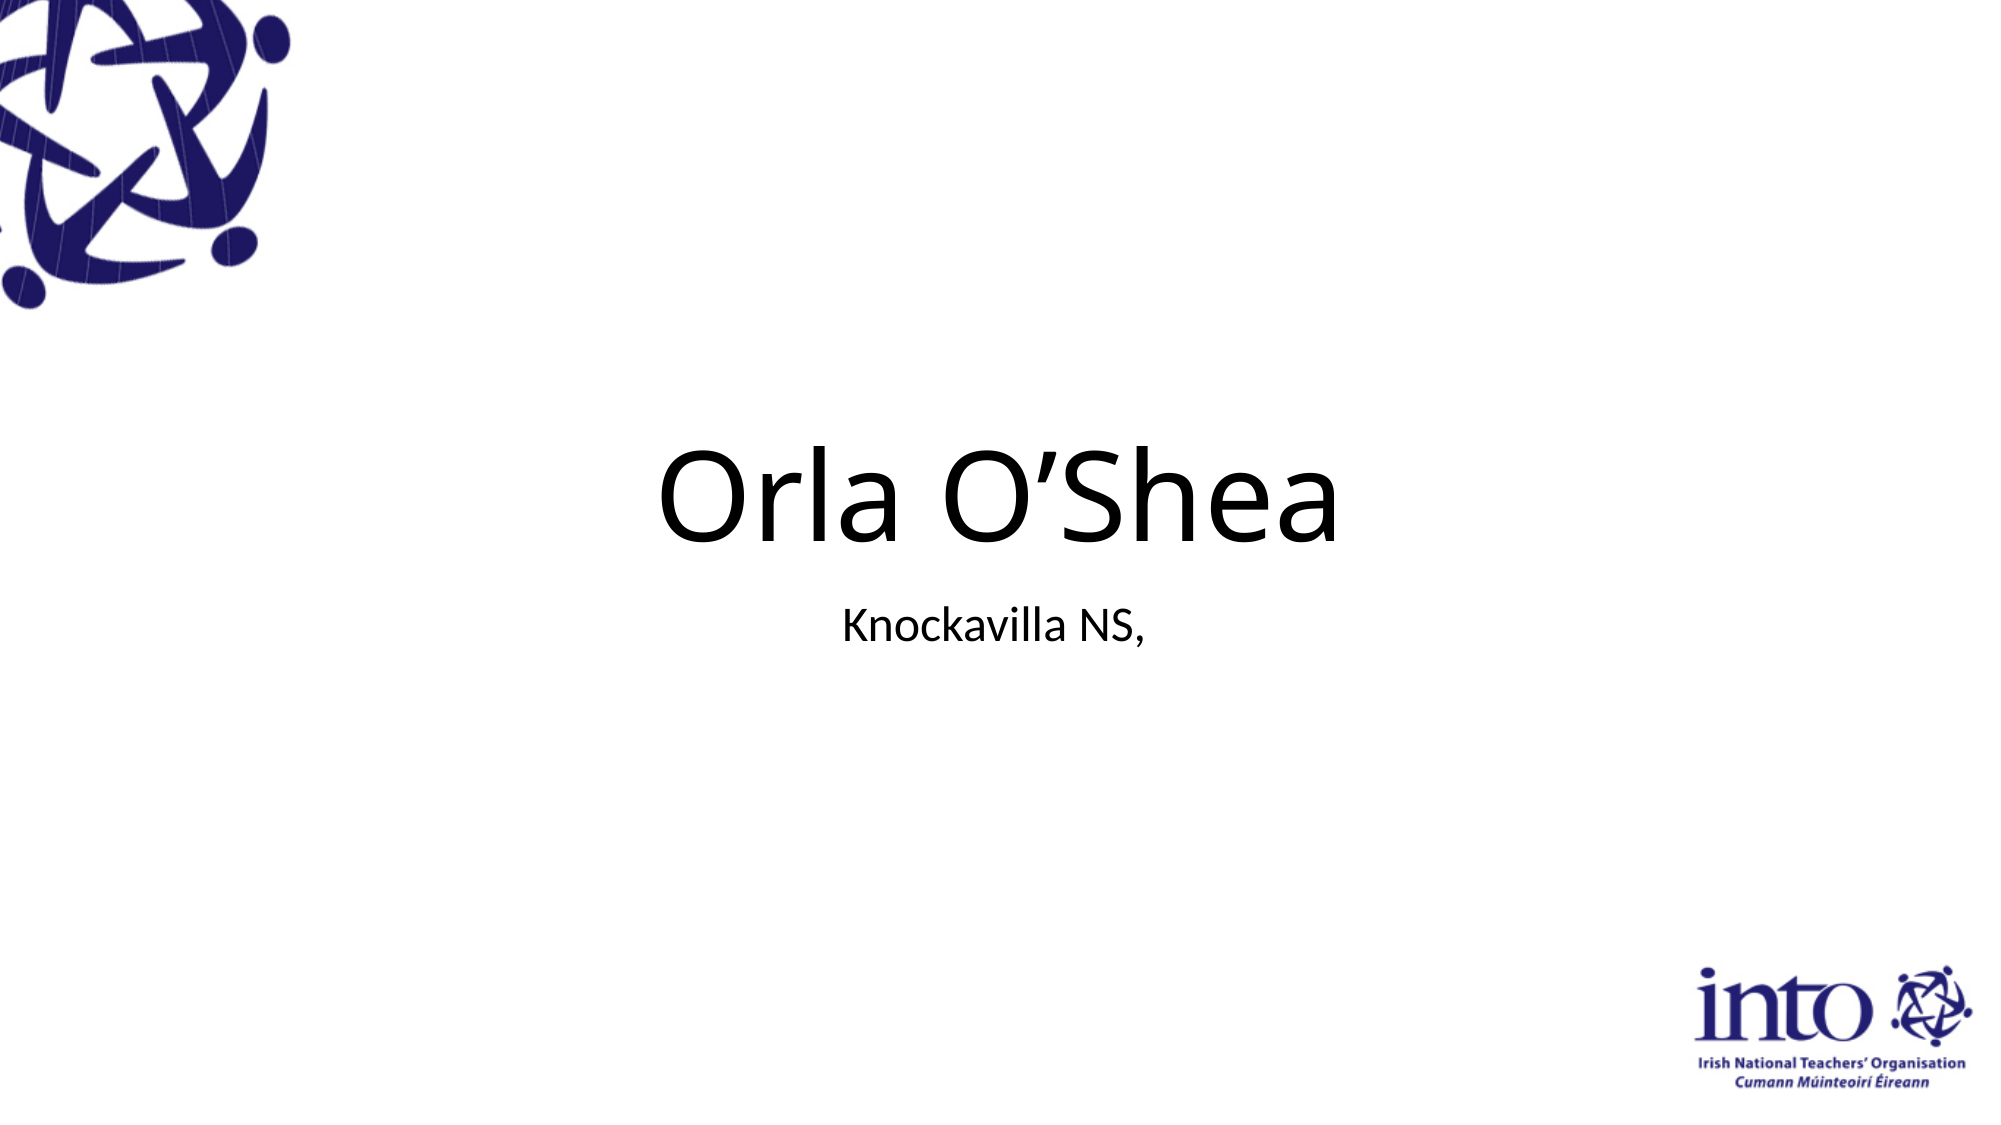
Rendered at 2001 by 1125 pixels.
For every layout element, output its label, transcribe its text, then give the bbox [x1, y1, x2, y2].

picture [0, 0, 2001, 1125]
subtitle Knockavilla NS, [249, 590, 1750, 863]
title Orla O’Shea [249, 184, 1750, 576]
